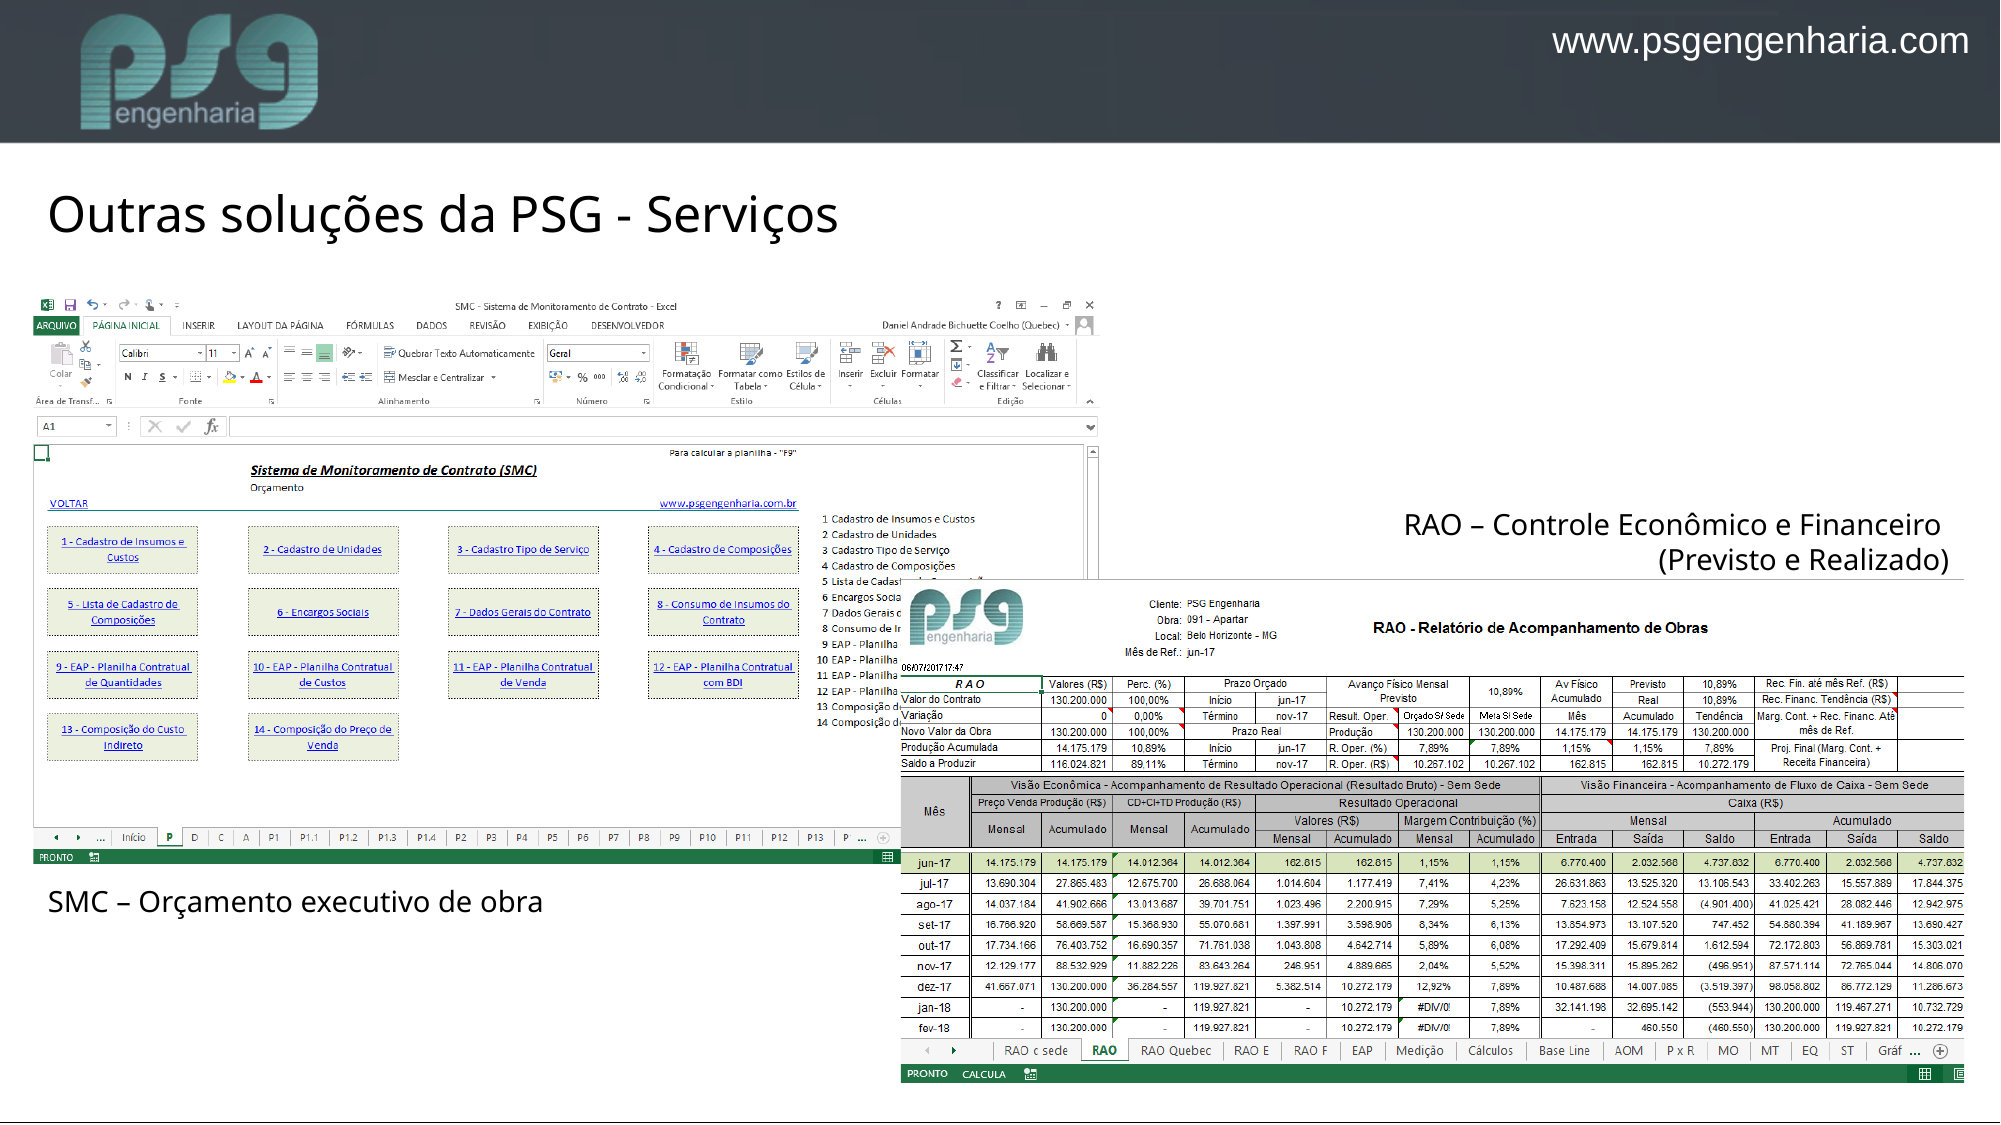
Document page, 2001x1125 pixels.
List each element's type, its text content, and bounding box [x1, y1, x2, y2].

text_box SMC – Orçamento executivo de obra [33, 875, 900, 926]
text_box Outras soluções da PSG - Serviços [33, 174, 1965, 250]
picture [0, 0, 2000, 145]
text_box RAO – Controle Econômico e Financeiro (Previsto e Realizado) [1101, 499, 1965, 579]
picture [33, 296, 1965, 1083]
